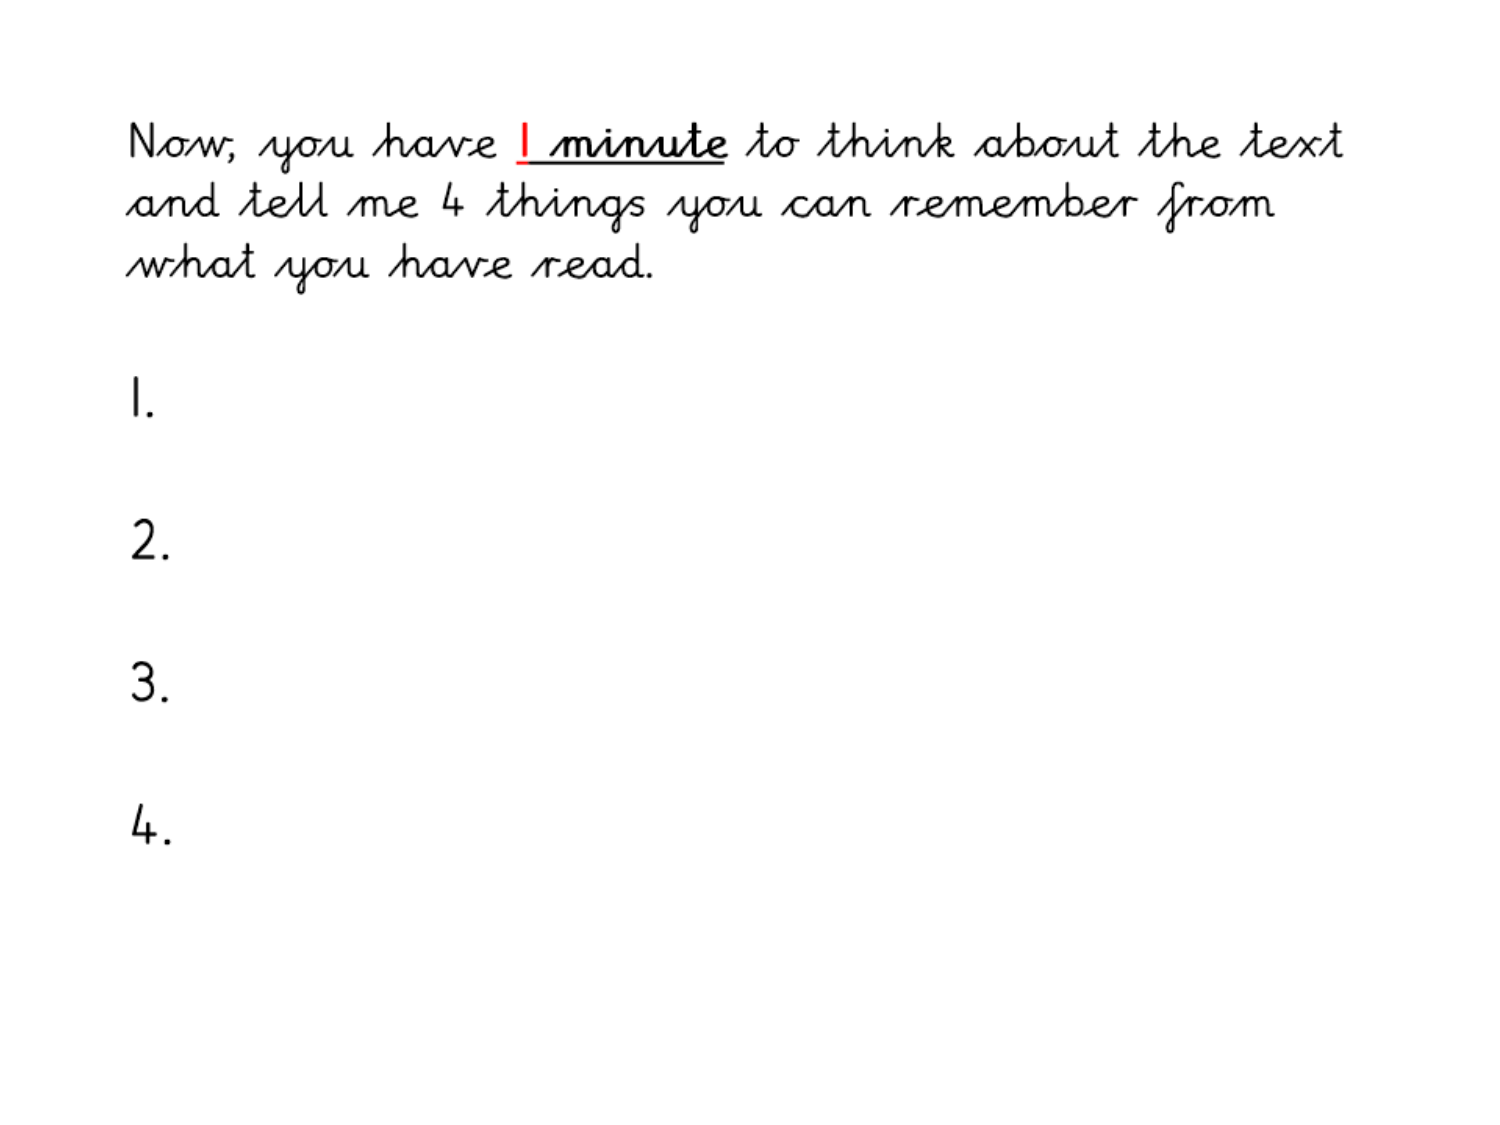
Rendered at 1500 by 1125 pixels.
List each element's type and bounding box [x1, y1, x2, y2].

picture [111, 101, 1358, 912]
